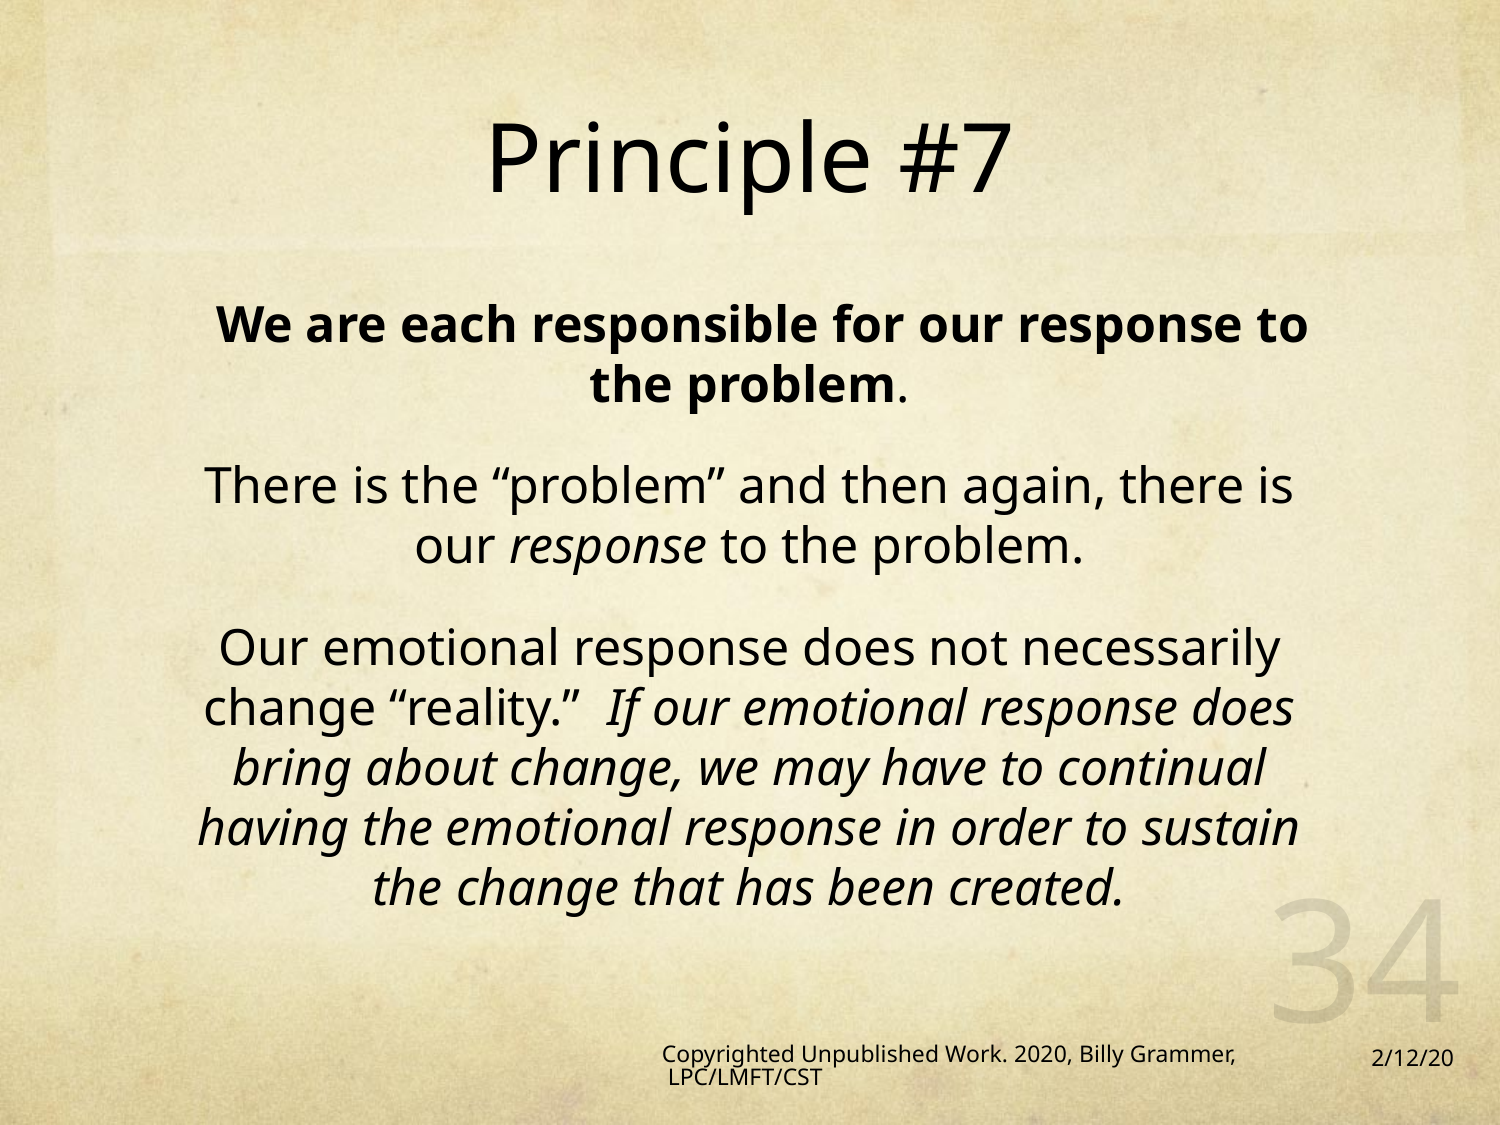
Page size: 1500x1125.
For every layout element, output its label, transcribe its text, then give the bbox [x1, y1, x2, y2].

title Principle #7 [150, 82, 1350, 225]
slide_number 34 [1233, 898, 1478, 1038]
picture [0, 0, 1500, 1125]
list We are each responsible for our response to the problem. There is the “problem” and then again, there is our response to the problem. Our emotional response does not necessarily change “reality.” If our emotional response does bring about change, we may have to continual having the emotional response in order to sustain the change that has been created. [150, 284, 1350, 950]
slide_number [1257, 1038, 1470, 1080]
footer Copyrighted Unpublished Work. 2020, Billy Grammer, LPC/LMFT/CST [646, 1034, 1257, 1077]
